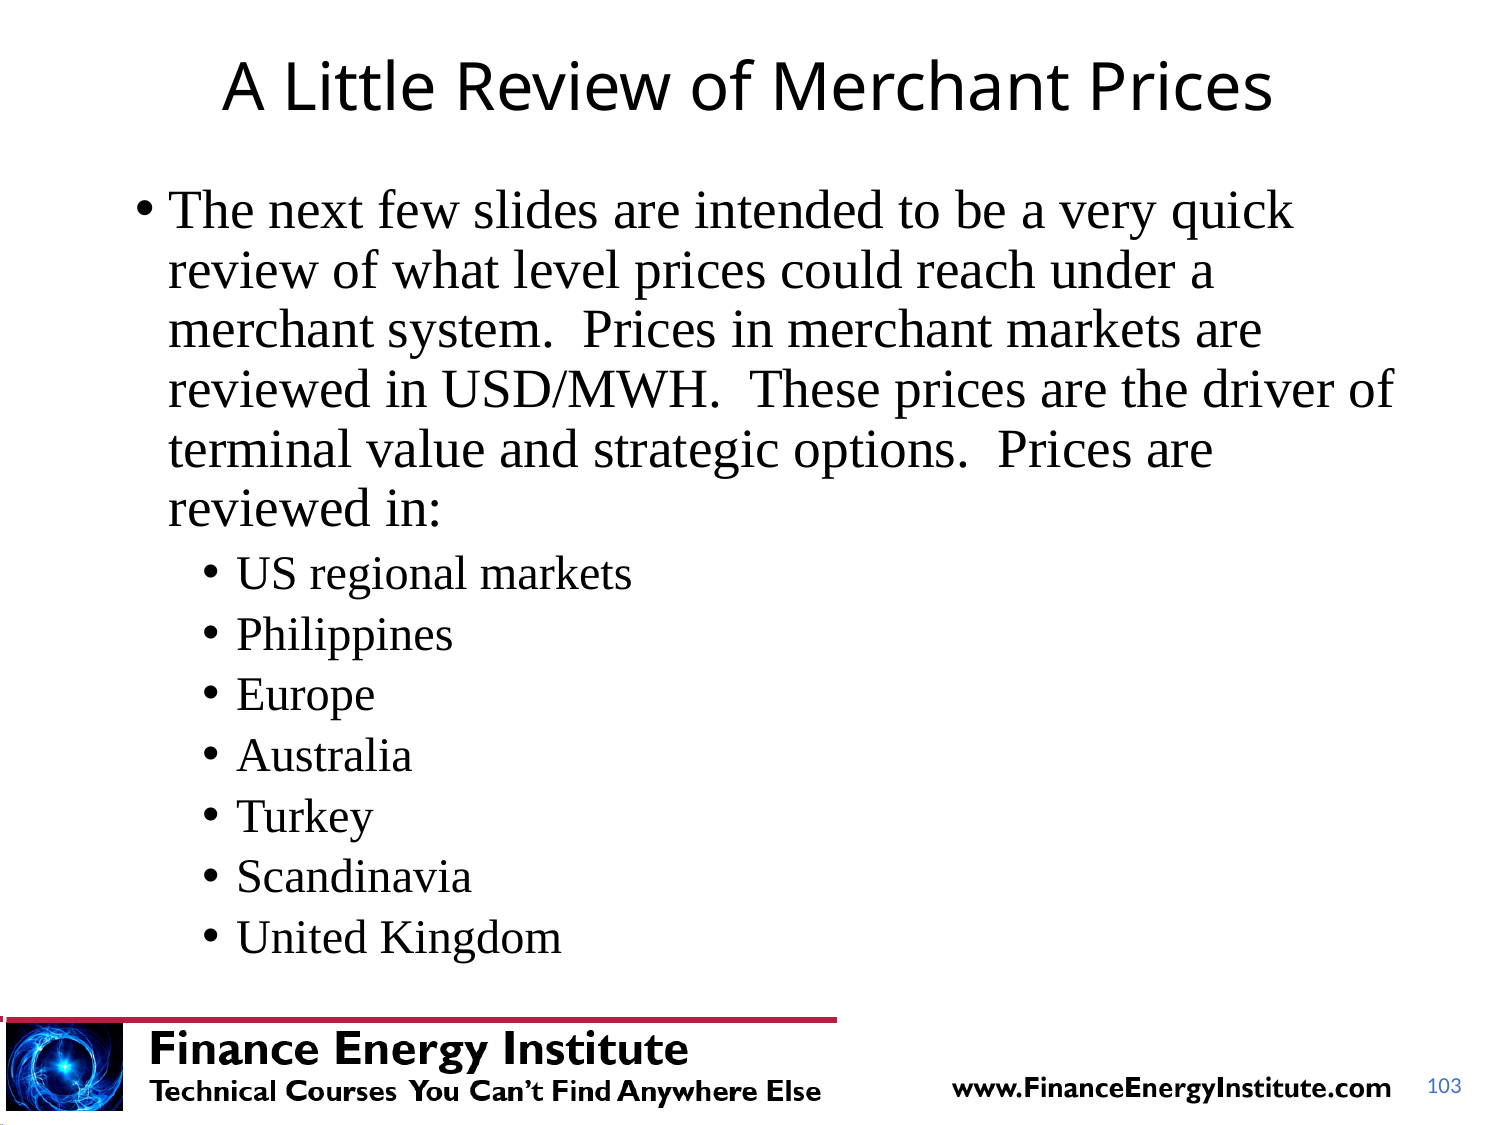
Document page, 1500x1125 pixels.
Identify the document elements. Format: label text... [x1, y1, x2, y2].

list The next few slides are intended to be a very quick review of what level prices could reach under a merchant system. Prices in merchant markets are reviewed in USD/MWH. These prices are the driver of terminal value and strategic options. Prices are reviewed in: US regional markets Philippines Europe Australia Turkey Scandinavia United Kingdom [120, 173, 1417, 980]
title A Little Review of Merchant Prices [120, 32, 1378, 146]
picture [0, 1006, 837, 1125]
slide_number 103 [1399, 1063, 1490, 1108]
picture [947, 1071, 1399, 1108]
